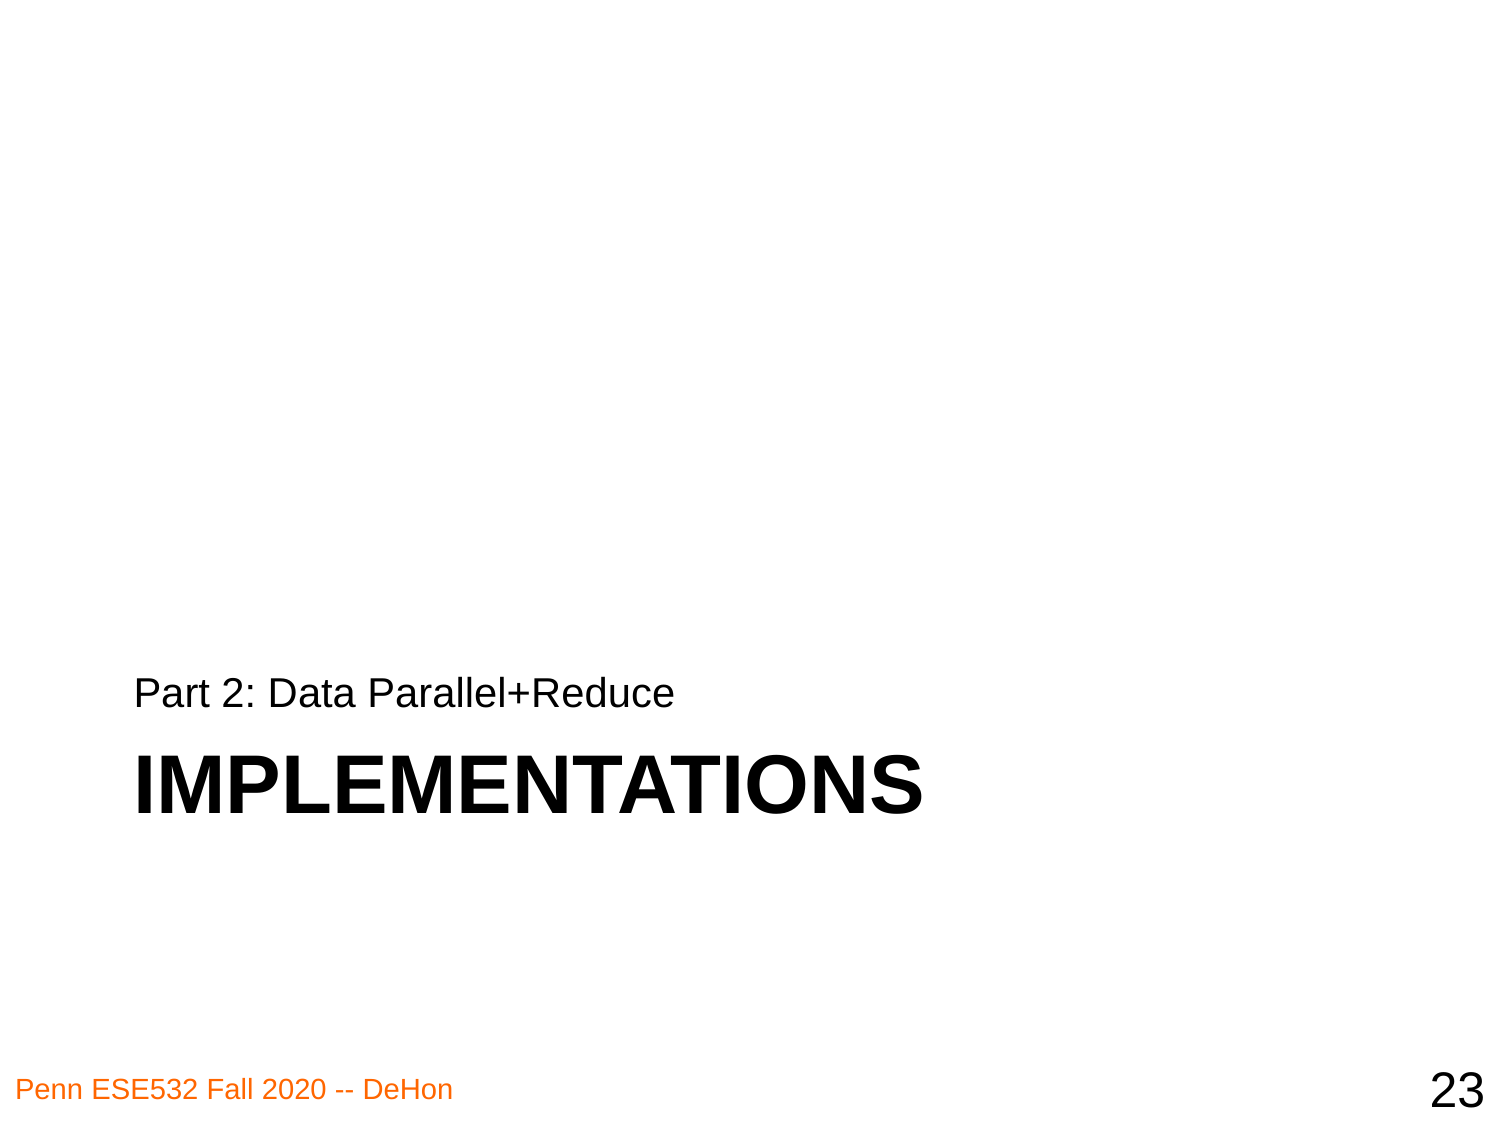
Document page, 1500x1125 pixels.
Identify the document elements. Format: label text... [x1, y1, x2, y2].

title Implementations [118, 724, 1394, 947]
slide_number 23 [1187, 1049, 1500, 1125]
slide_number Penn ESE532 Fall 2020 -- DeHon [0, 1062, 576, 1125]
list Part 2: Data Parallel+Reduce [118, 476, 1394, 724]
